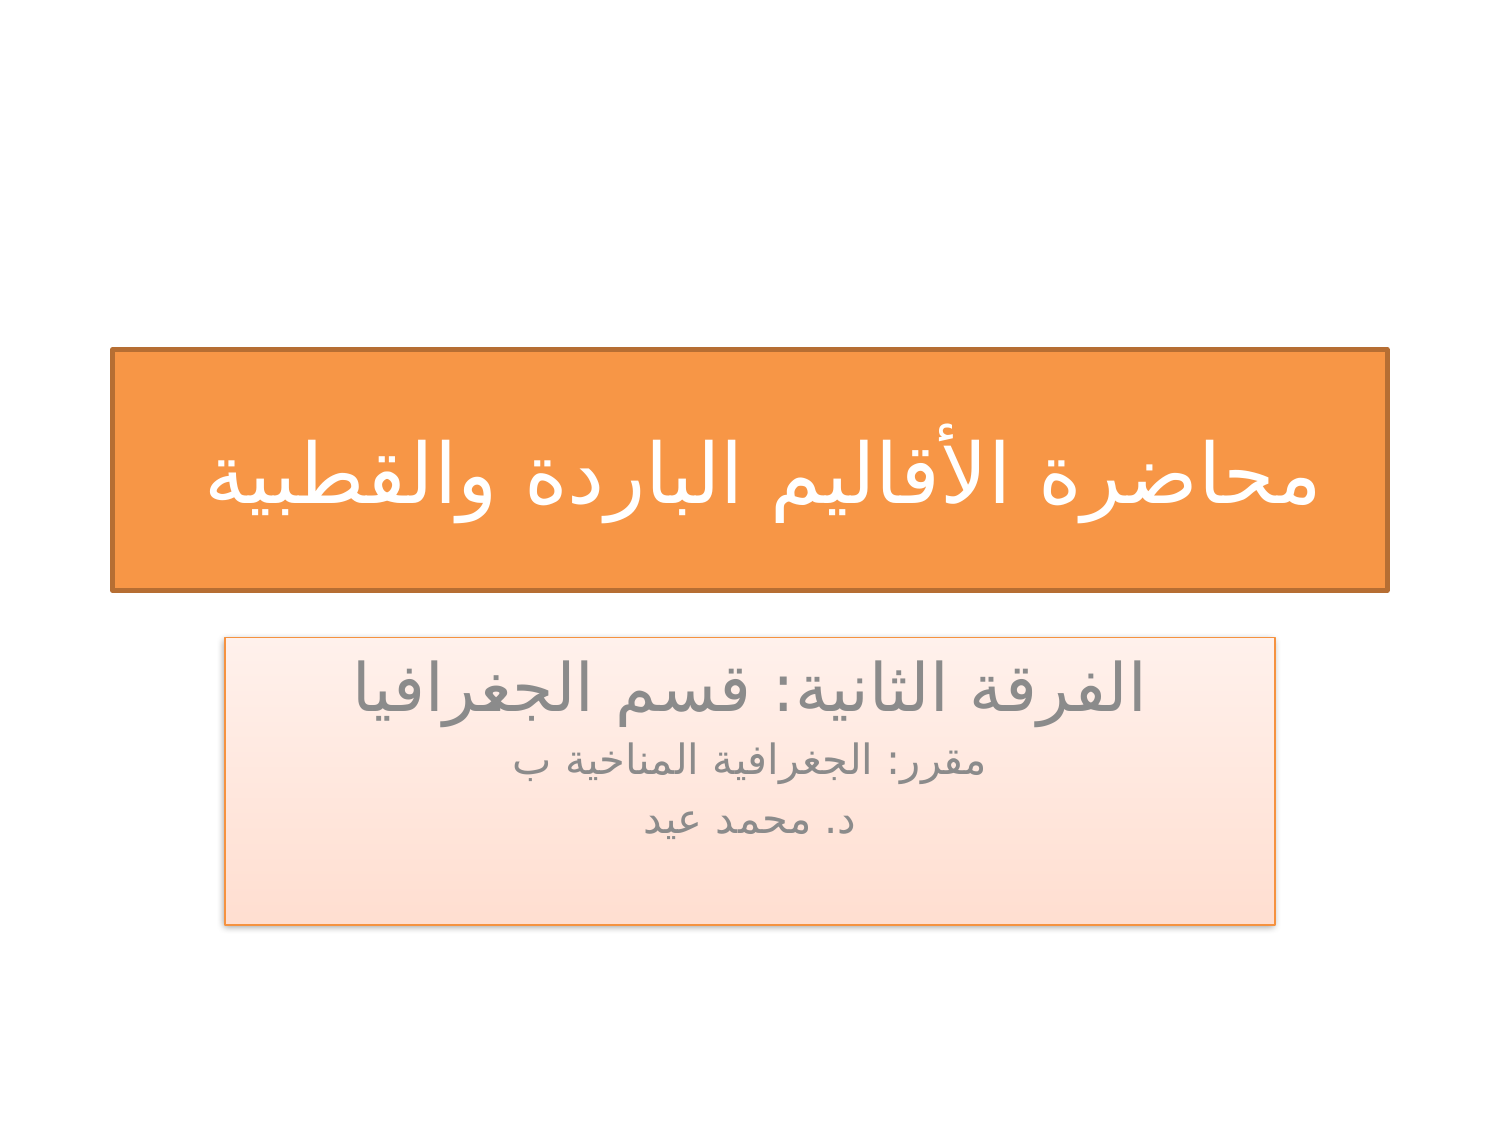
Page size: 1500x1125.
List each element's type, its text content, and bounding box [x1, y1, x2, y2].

title محاضرة الأقاليم الباردة والقطبية [110, 347, 1390, 593]
subtitle الفرقة الثانية: قسم الجغرافيا مقرر: الجغرافية المناخية ب د. محمد عيد [224, 637, 1276, 926]
